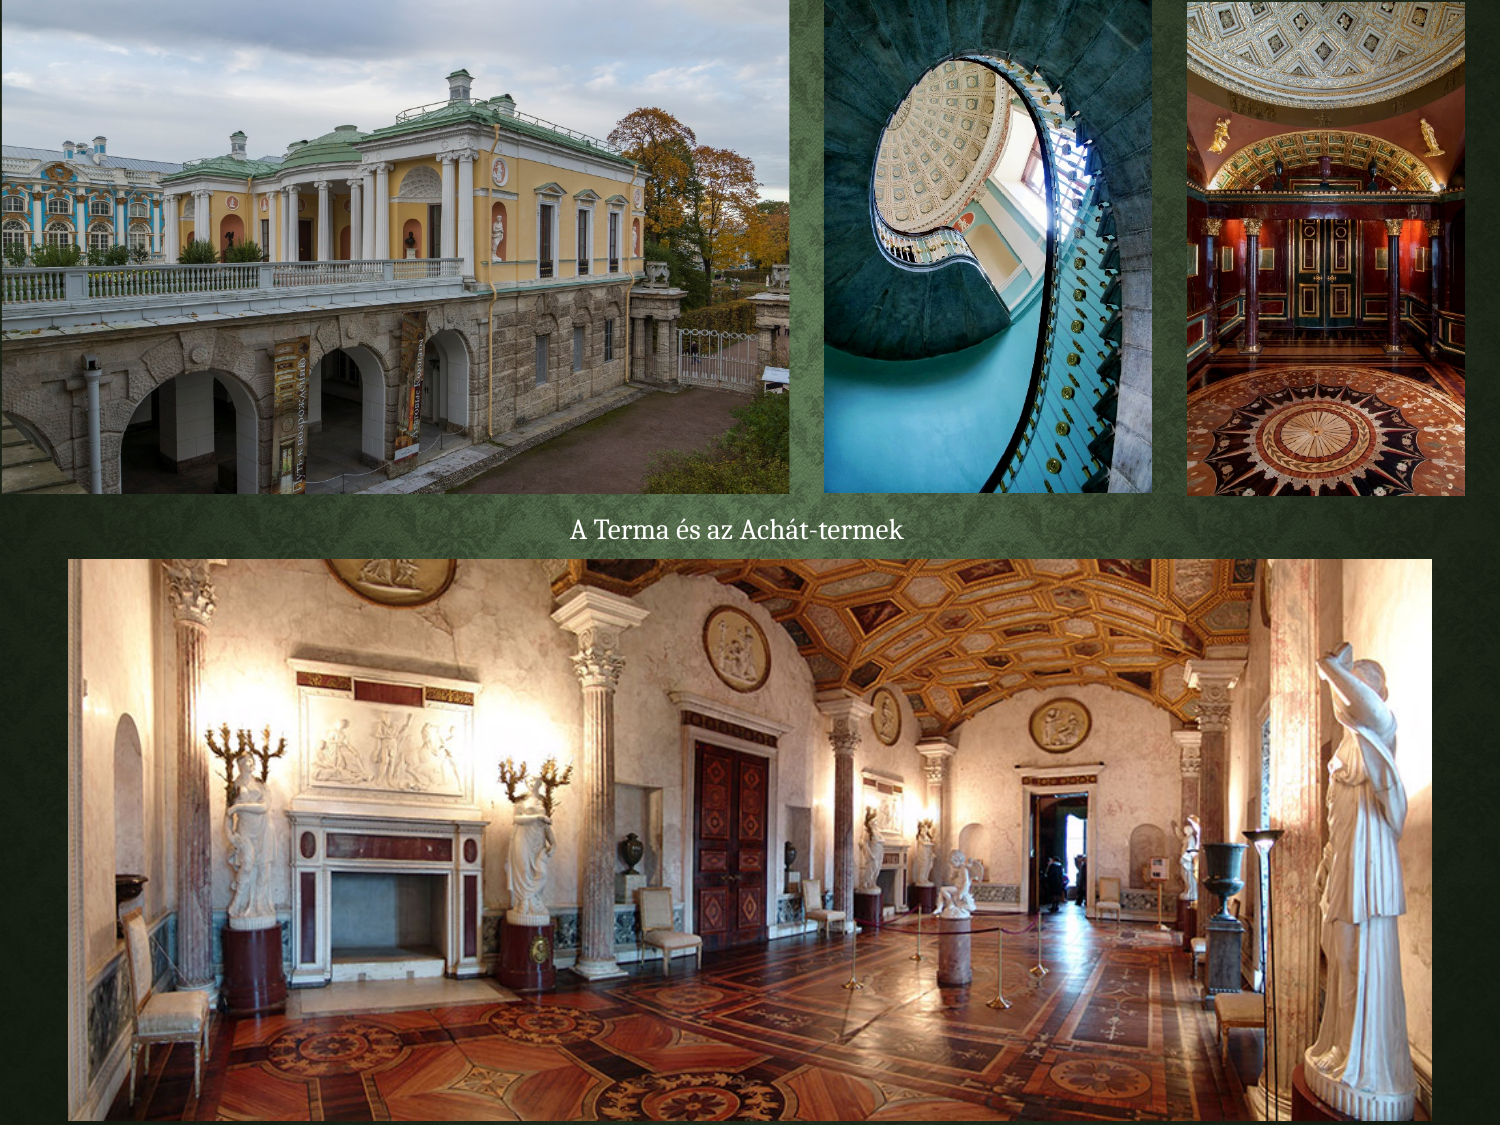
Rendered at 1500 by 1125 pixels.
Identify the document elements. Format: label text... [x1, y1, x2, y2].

picture [1, 0, 790, 494]
text_box A Terma és az Achát-termek [555, 502, 945, 553]
picture [68, 558, 1432, 1122]
picture [1186, 1, 1466, 496]
picture [823, 0, 1153, 494]
